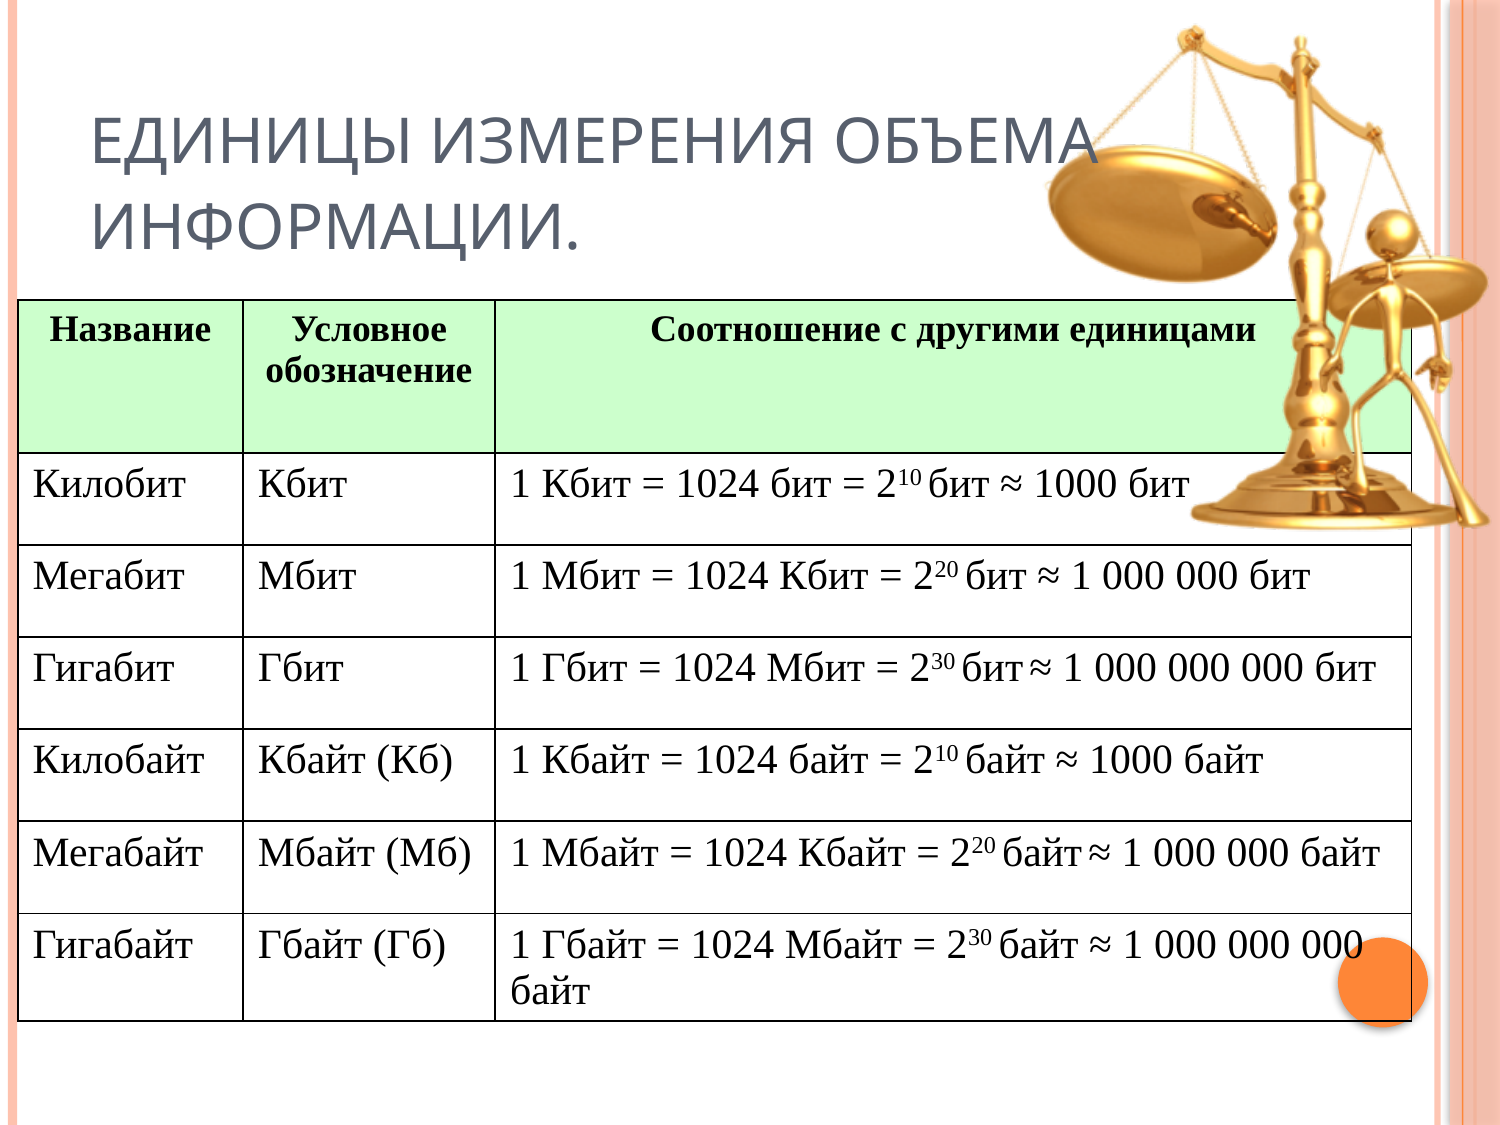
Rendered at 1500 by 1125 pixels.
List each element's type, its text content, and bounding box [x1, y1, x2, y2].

table_cell Мбайт (Мб) [244, 822, 494, 913]
table_cell Мбит [244, 546, 494, 636]
table_cell 1 Мбайт = 1024 Кбайт = 220 байт ≈ 1 000 000 байт [496, 822, 1411, 913]
table_header Название [19, 301, 242, 452]
table_cell 1 Мбит = 1024 Кбит = 220 бит ≈ 1 000 000 бит [496, 546, 1411, 636]
table_cell Мегабайт [19, 822, 242, 913]
table_cell Гбит [244, 638, 494, 728]
table_header Условное обозначение [244, 301, 494, 452]
title Единицы измерения объема информации. [75, 87, 991, 275]
table_cell Гигабит [19, 638, 242, 728]
table_cell Кбит [244, 454, 494, 544]
table_cell Гбайт (Гб) [244, 914, 494, 1020]
table_cell 1 Кбайт = 1024 байт = 210 байт ≈ 1000 байт [496, 730, 1411, 820]
table_cell Килобит [19, 454, 242, 544]
table_cell 1 Гбит = 1024 Мбит = 230 бит ≈ 1 000 000 000 бит [496, 638, 1411, 728]
table_cell Килобайт [19, 730, 242, 820]
picture [997, 0, 1500, 556]
table_cell 1 Гбайт = 1024 Мбайт = 230 байт ≈ 1 000 000 000 байт [496, 914, 1411, 1020]
table_header Соотношение с другими единицами [496, 301, 991, 452]
table_cell 1 Кбит = 1024 бит = 210 бит ≈ 1000 бит [496, 454, 991, 544]
table_cell Гигабайт [19, 914, 242, 1020]
table_cell Кбайт (Кб) [244, 730, 494, 820]
table_cell Мегабит [19, 546, 242, 636]
